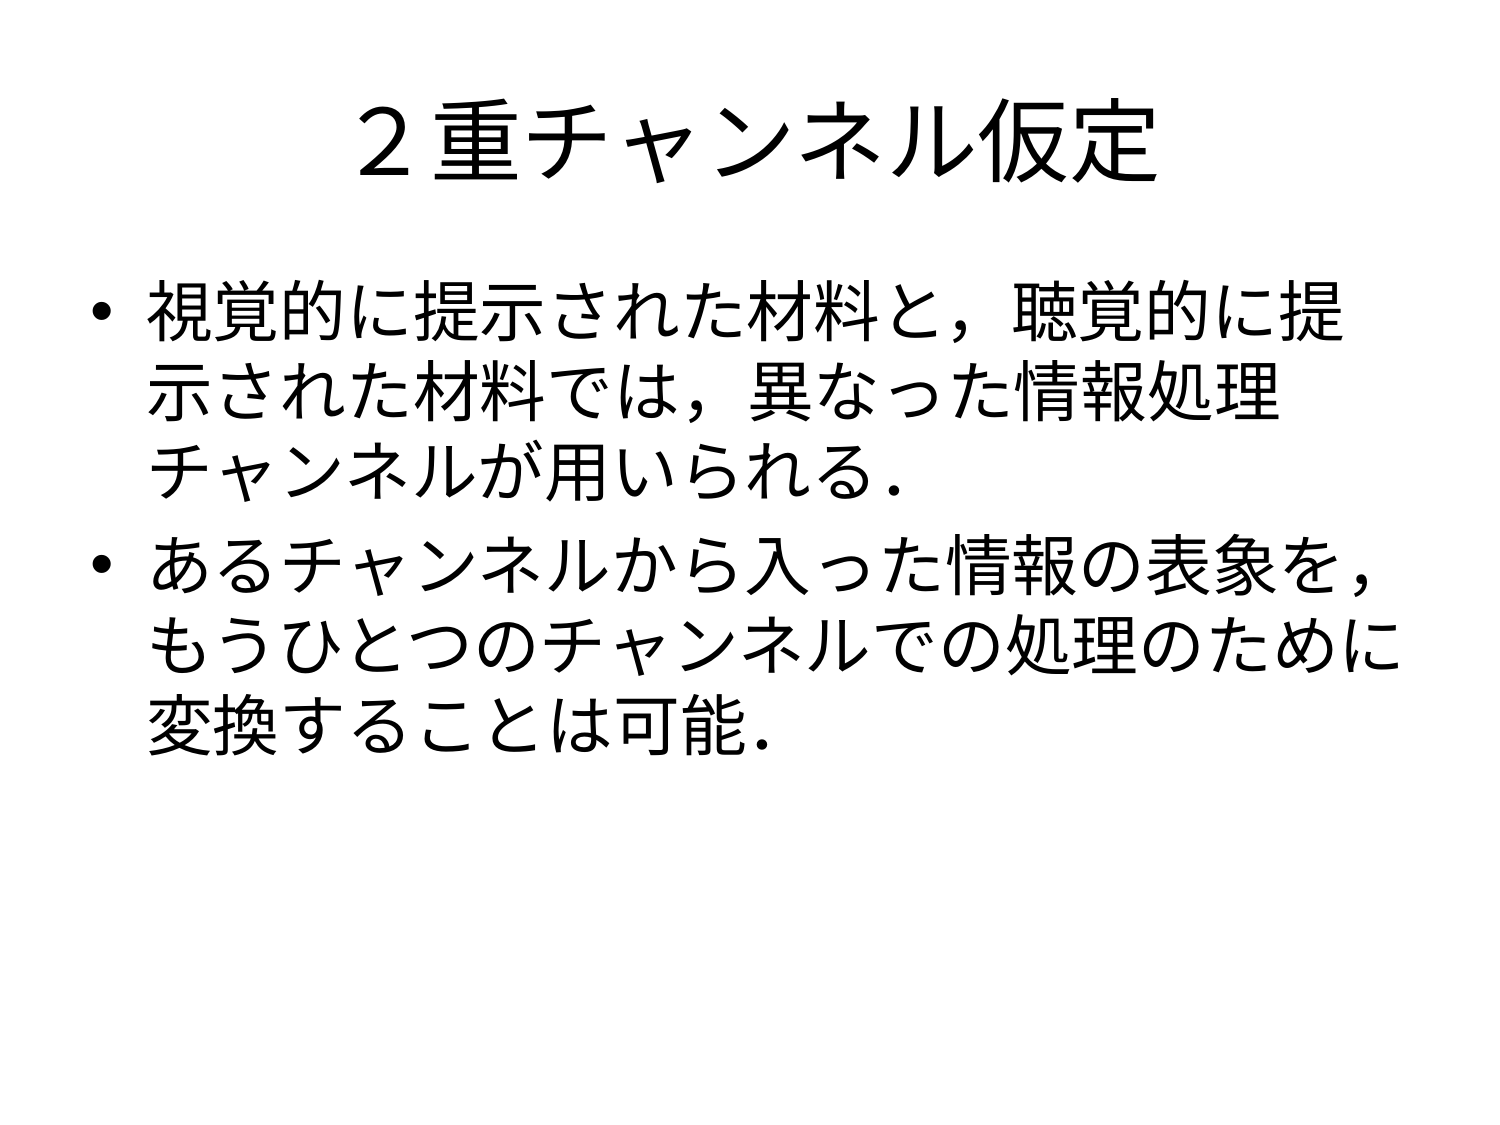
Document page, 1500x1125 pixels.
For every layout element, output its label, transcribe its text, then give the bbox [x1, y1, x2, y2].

list 視覚的に提示された材料と，聴覚的に提示された材料では，異なった情報処理チャンネルが用いられる． あるチャンネルから入った情報の表象を，もうひとつのチャンネルでの処理のために変換することは可能． [75, 262, 1425, 1005]
title ２重チャンネル仮定 [75, 45, 1425, 233]
